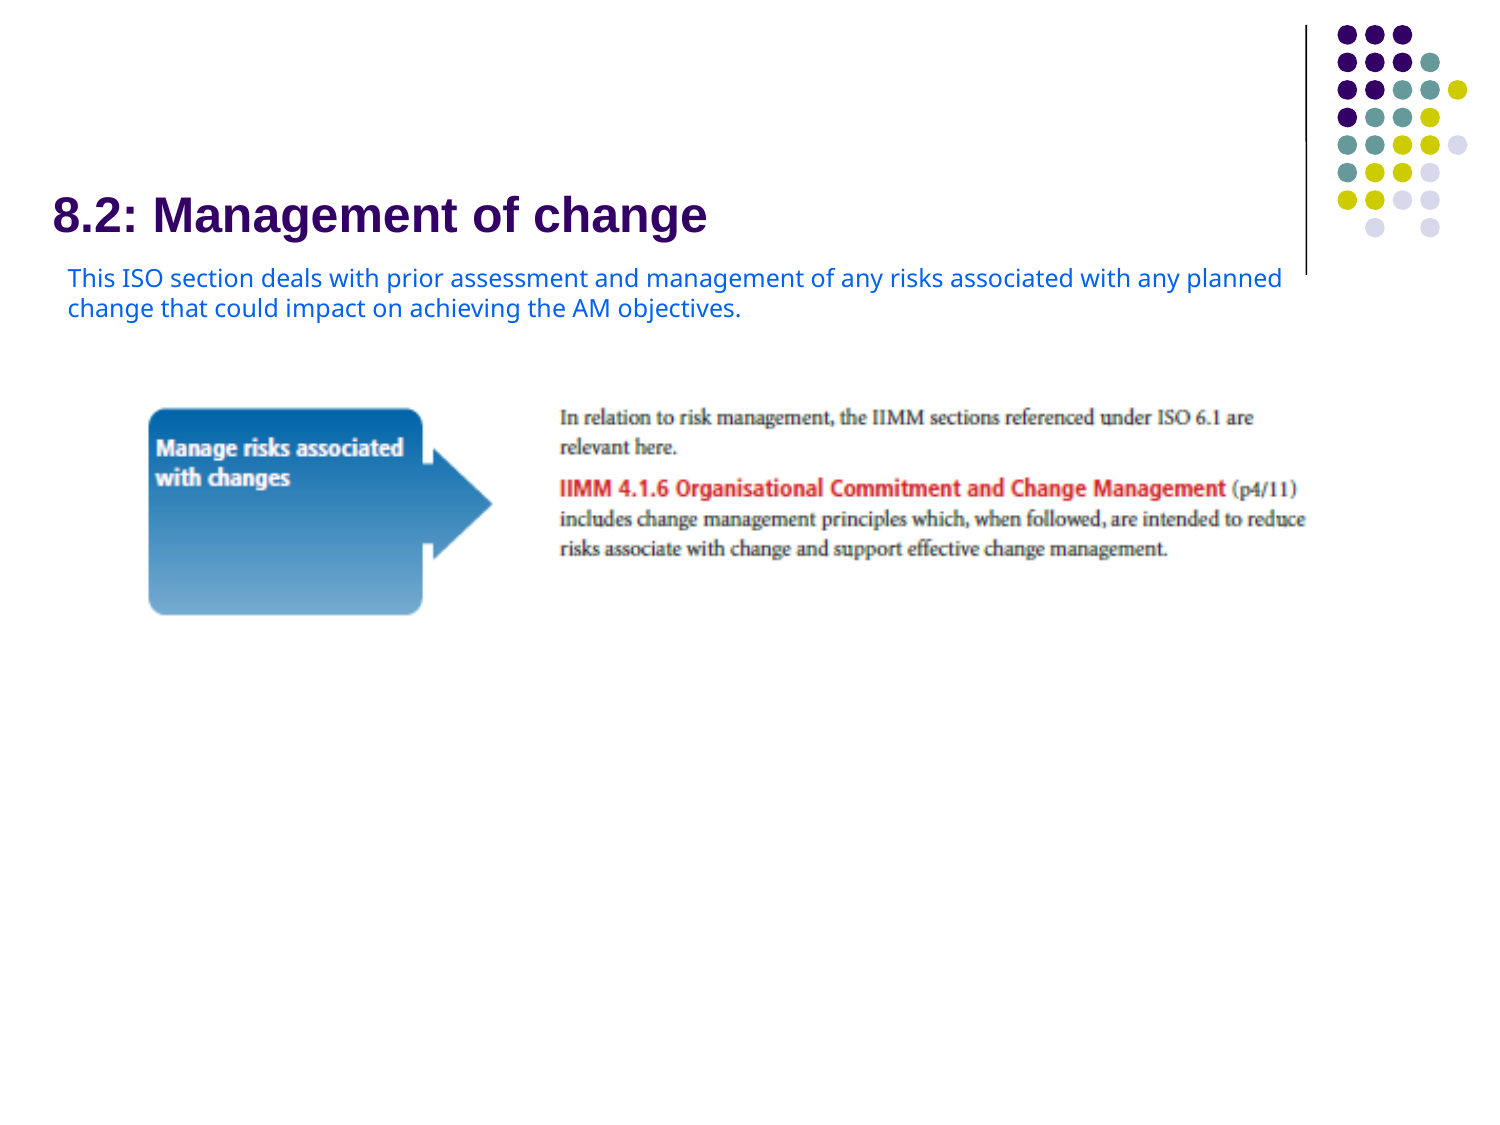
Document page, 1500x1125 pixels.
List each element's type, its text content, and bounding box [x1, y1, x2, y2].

text_box This ISO section deals with prior assessment and management of any risks associated with any planned change that could impact on achieving the AM objectives. [53, 255, 1306, 330]
picture [147, 404, 1316, 622]
title 8.2: Management of change [37, 37, 1300, 250]
